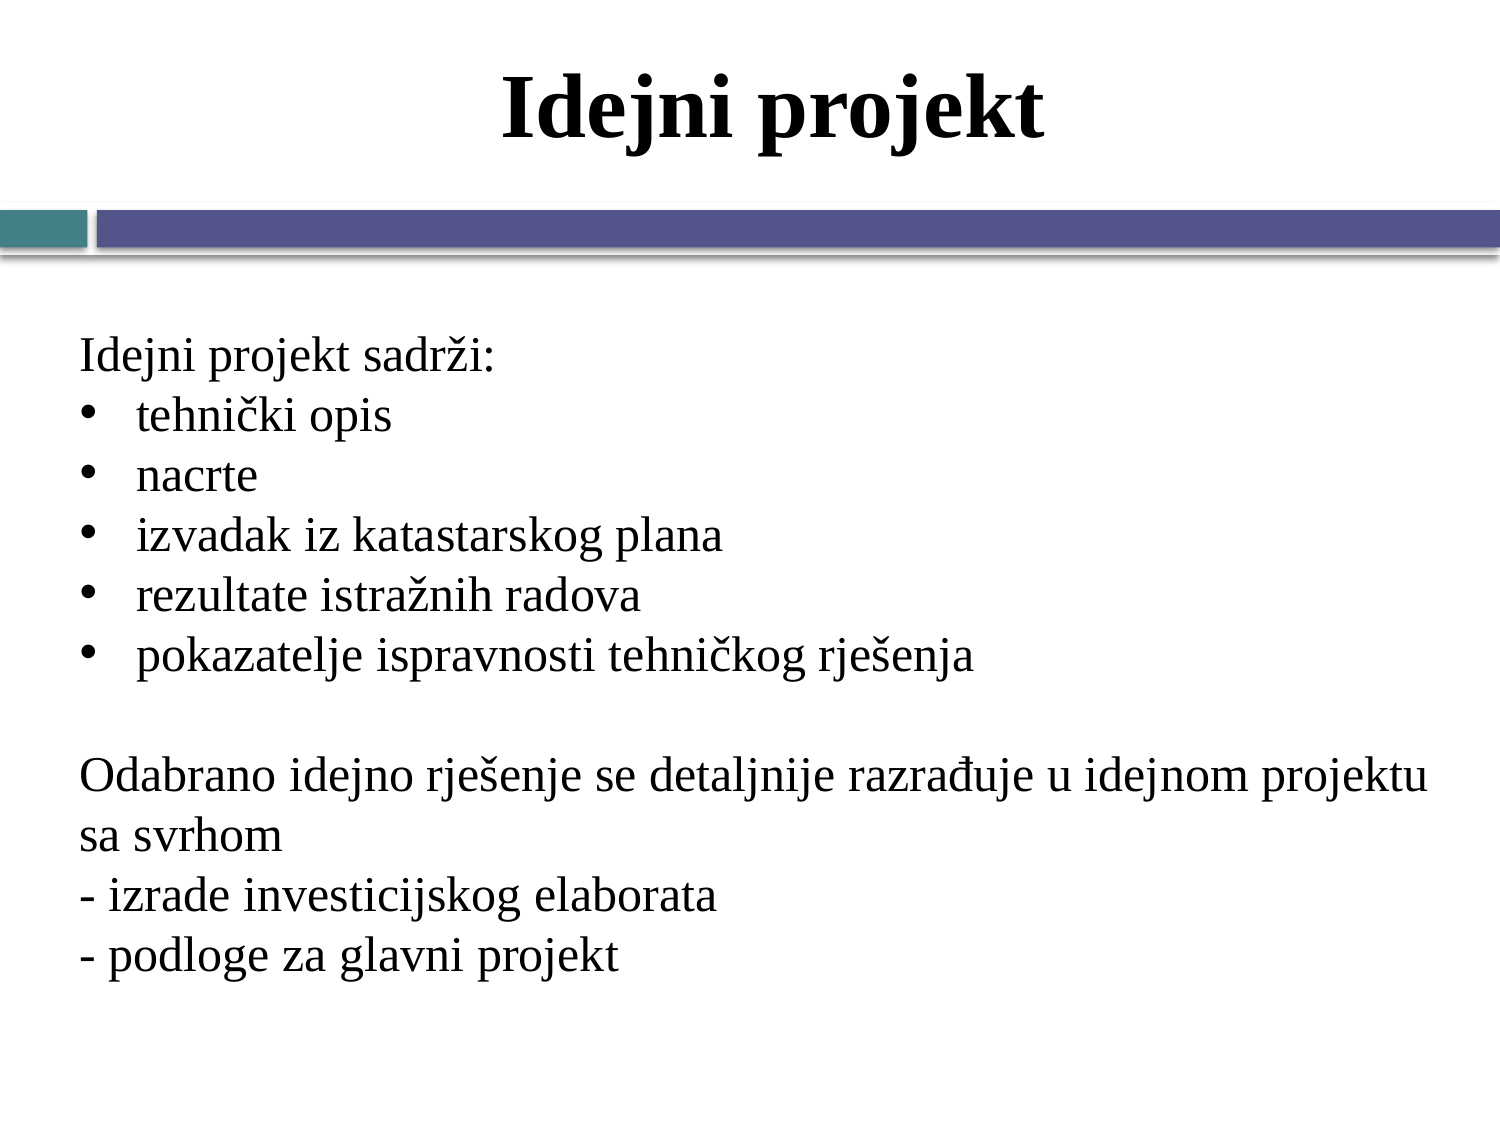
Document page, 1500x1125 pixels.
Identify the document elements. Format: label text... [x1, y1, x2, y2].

title Idejni projekt [104, 19, 1442, 182]
text_box Idejni projekt sadrži: tehnički opis nacrte izvadak iz katastarskog plana rezultate istražnih radova pokazatelje ispravnosti tehničkog rješenja Odabrano idejno rješenje se detaljnije razrađuje u idejnom projektu sa svrhom - izrade investicijskog elaborata - podloge za glavni projekt [64, 314, 1447, 990]
